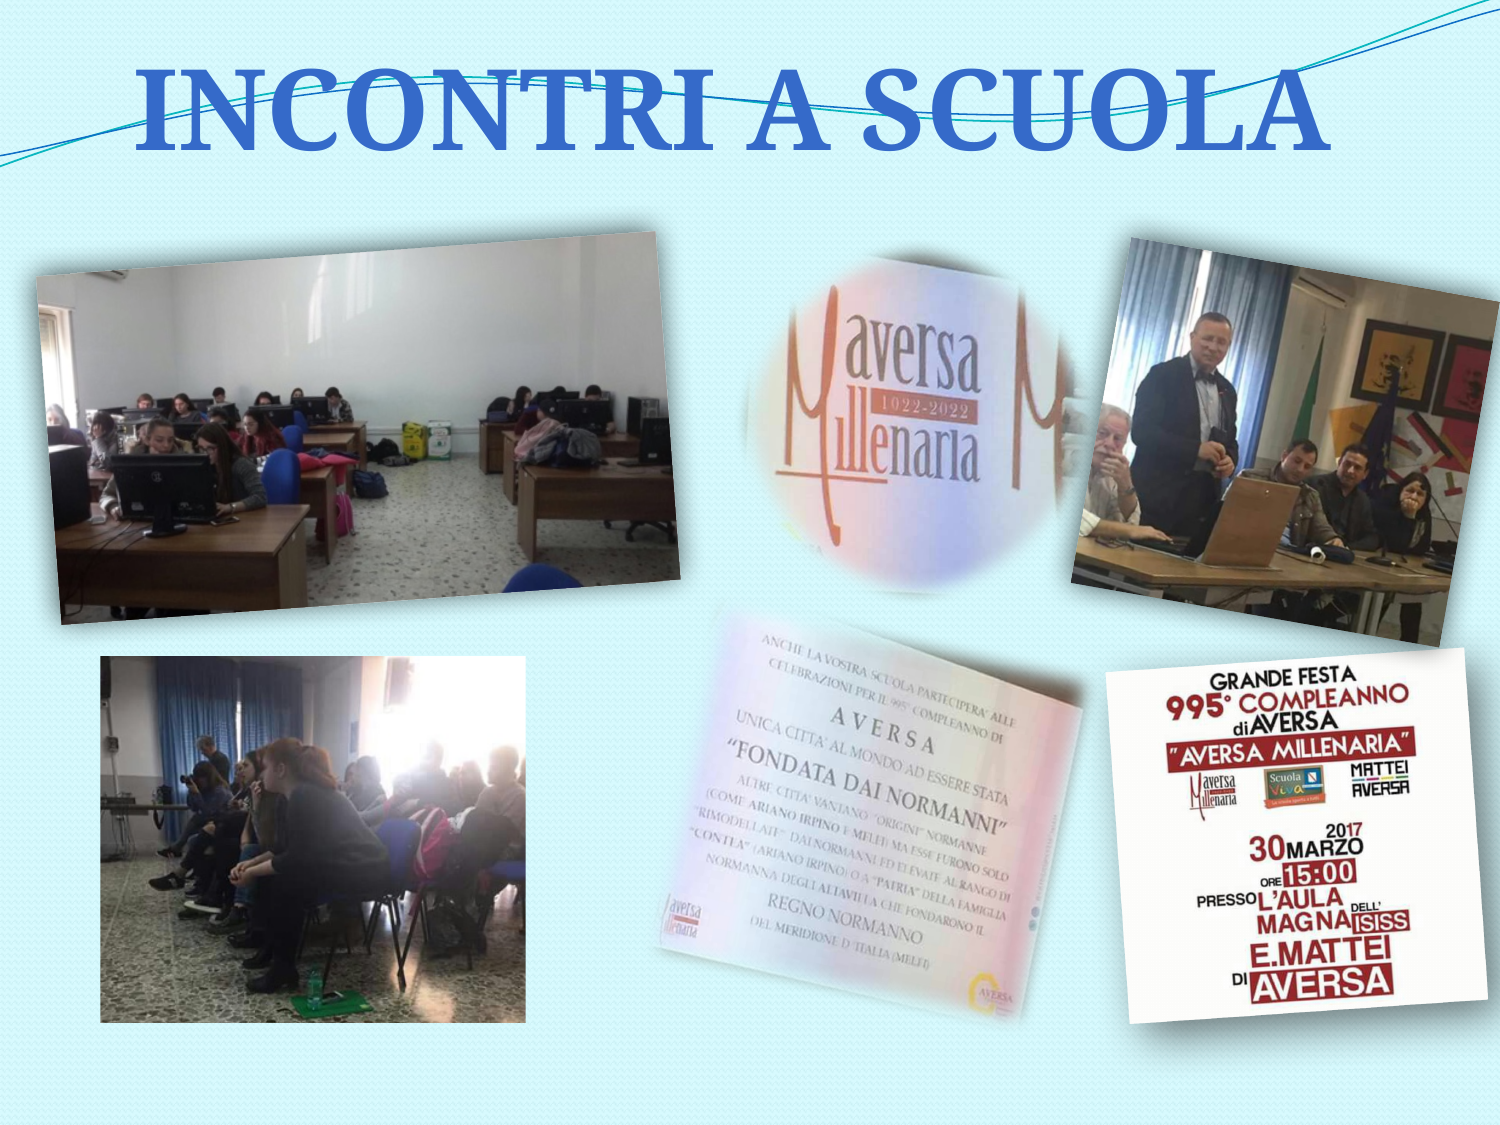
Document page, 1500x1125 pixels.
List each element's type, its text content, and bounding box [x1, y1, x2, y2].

picture [674, 501, 680, 580]
picture [100, 656, 526, 1023]
picture [669, 622, 1075, 1006]
picture [37, 277, 42, 344]
picture [732, 236, 1473, 619]
picture [1479, 877, 1488, 1000]
picture [1116, 648, 1476, 1012]
picture [61, 612, 227, 625]
text_box Incontri a scuola [118, 30, 1348, 181]
picture [1476, 298, 1500, 434]
picture [46, 232, 669, 603]
picture [1106, 673, 1111, 738]
picture [1328, 628, 1442, 648]
